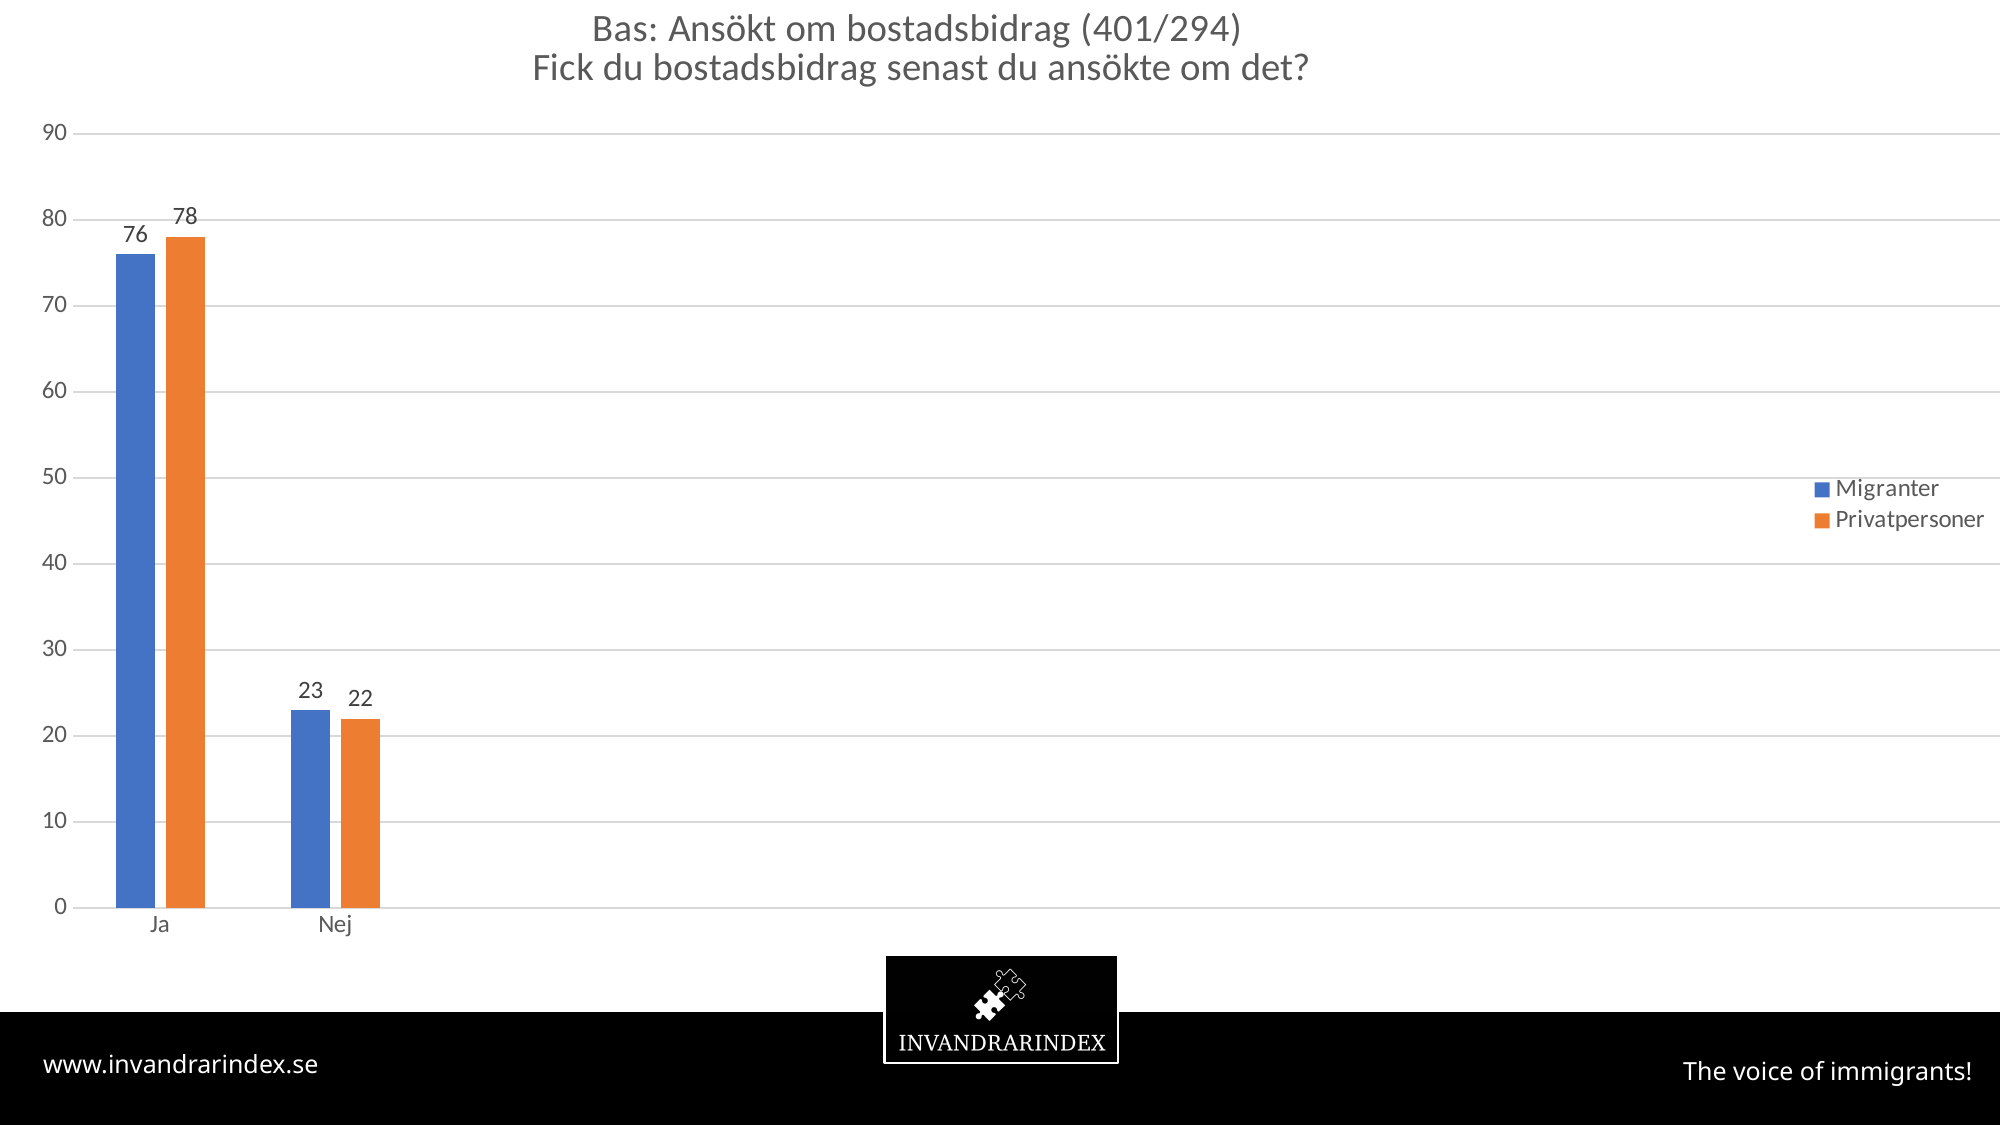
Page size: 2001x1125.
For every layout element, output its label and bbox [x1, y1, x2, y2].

picture [886, 1011, 1117, 1062]
chart [0, 0, 2000, 1011]
